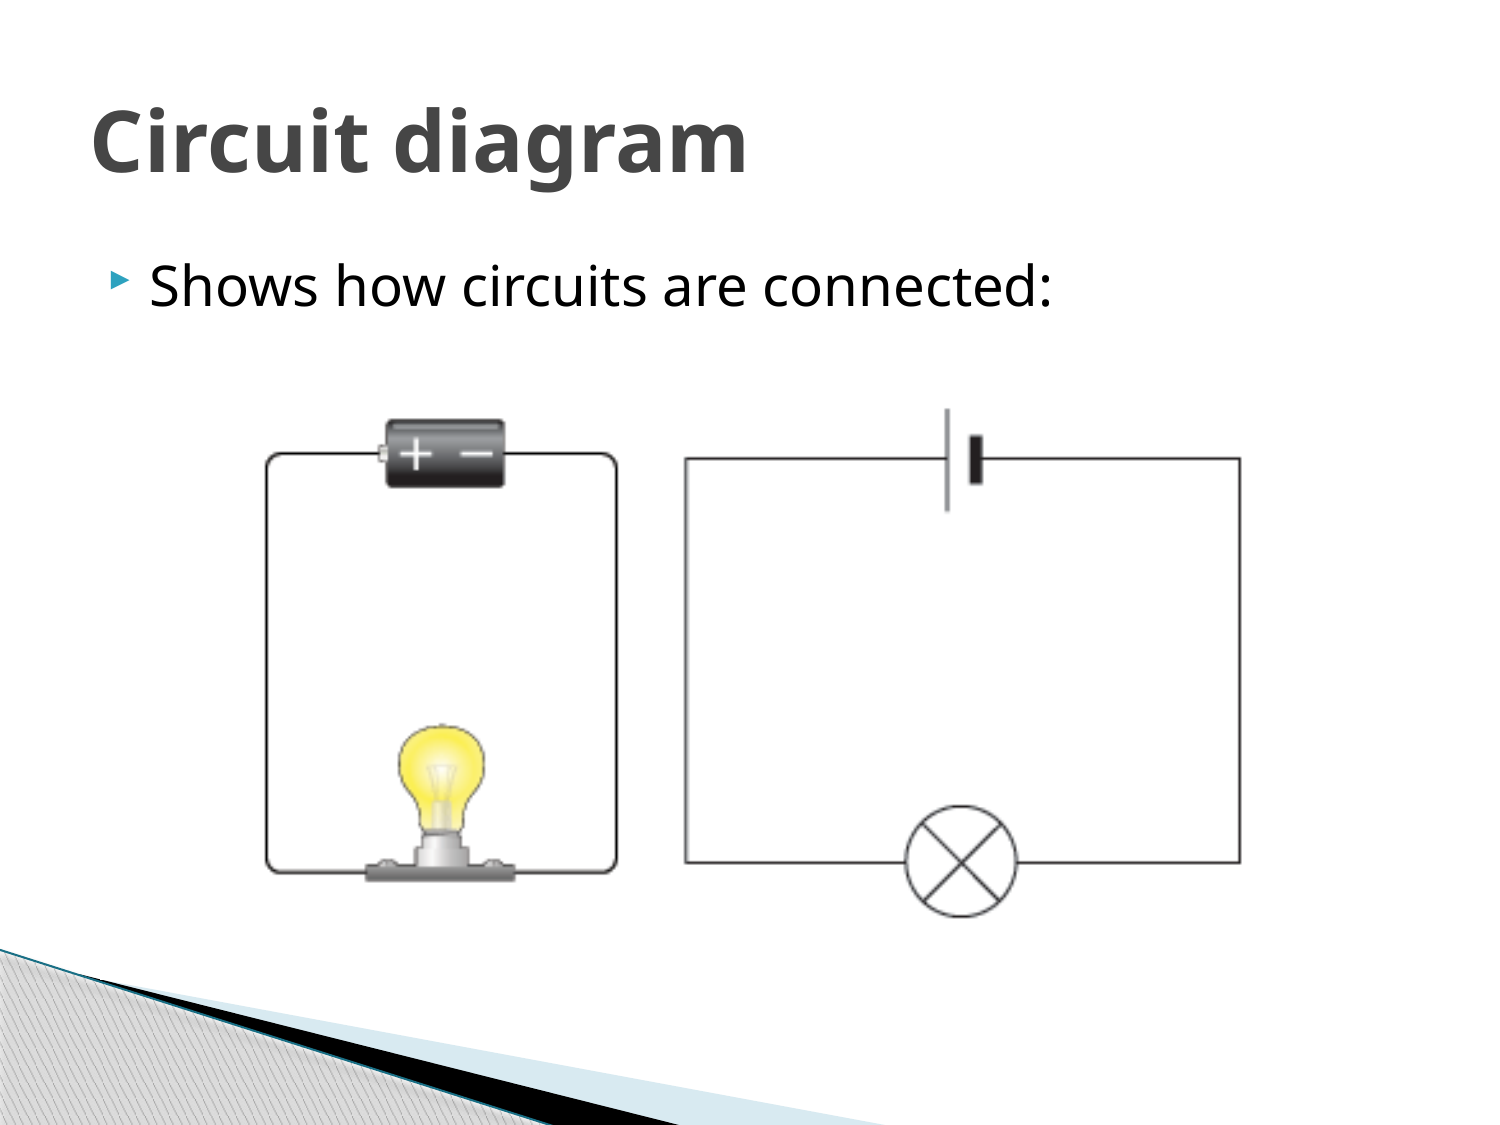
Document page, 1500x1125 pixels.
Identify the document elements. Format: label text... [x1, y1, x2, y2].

title Circuit diagram [75, 45, 1425, 233]
picture [100, 366, 1418, 980]
list Shows how circuits are connected: [75, 243, 1425, 986]
